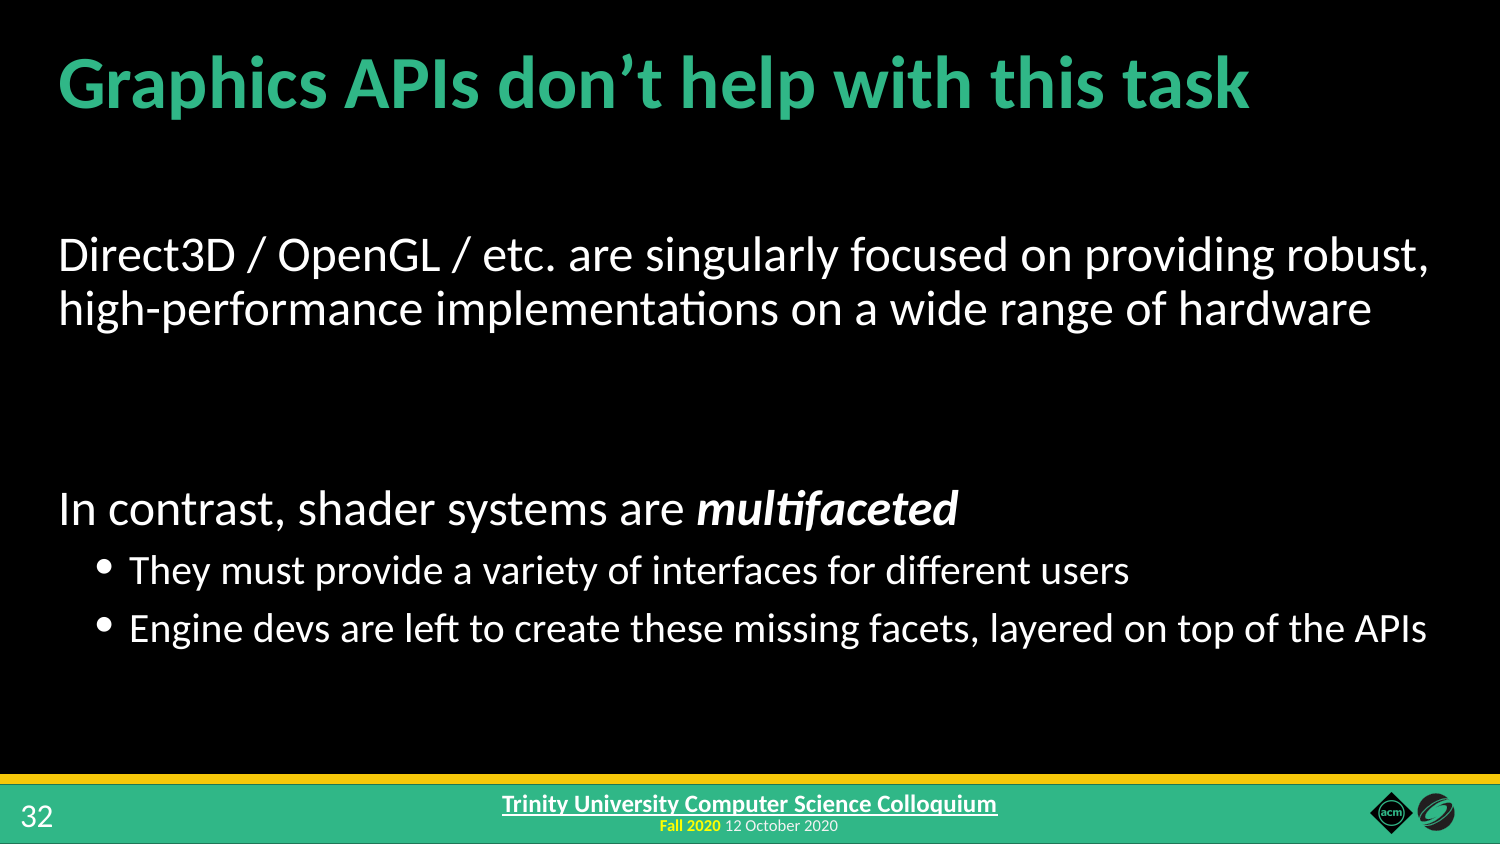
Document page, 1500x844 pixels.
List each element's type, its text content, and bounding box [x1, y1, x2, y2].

picture [1368, 785, 1463, 839]
list Direct3D / OpenGL / etc. are singularly focused on providing robust, high-performance implementations on a wide range of hardware In contrast, shader systems are multifaceted They must provide a variety of interfaces for different users Engine devs are left to create these missing facets, layered on top of the APIs [58, 156, 1457, 748]
slide_number 32 [0, 784, 69, 844]
title Graphics APIs don’t help with this task [58, 33, 1457, 139]
